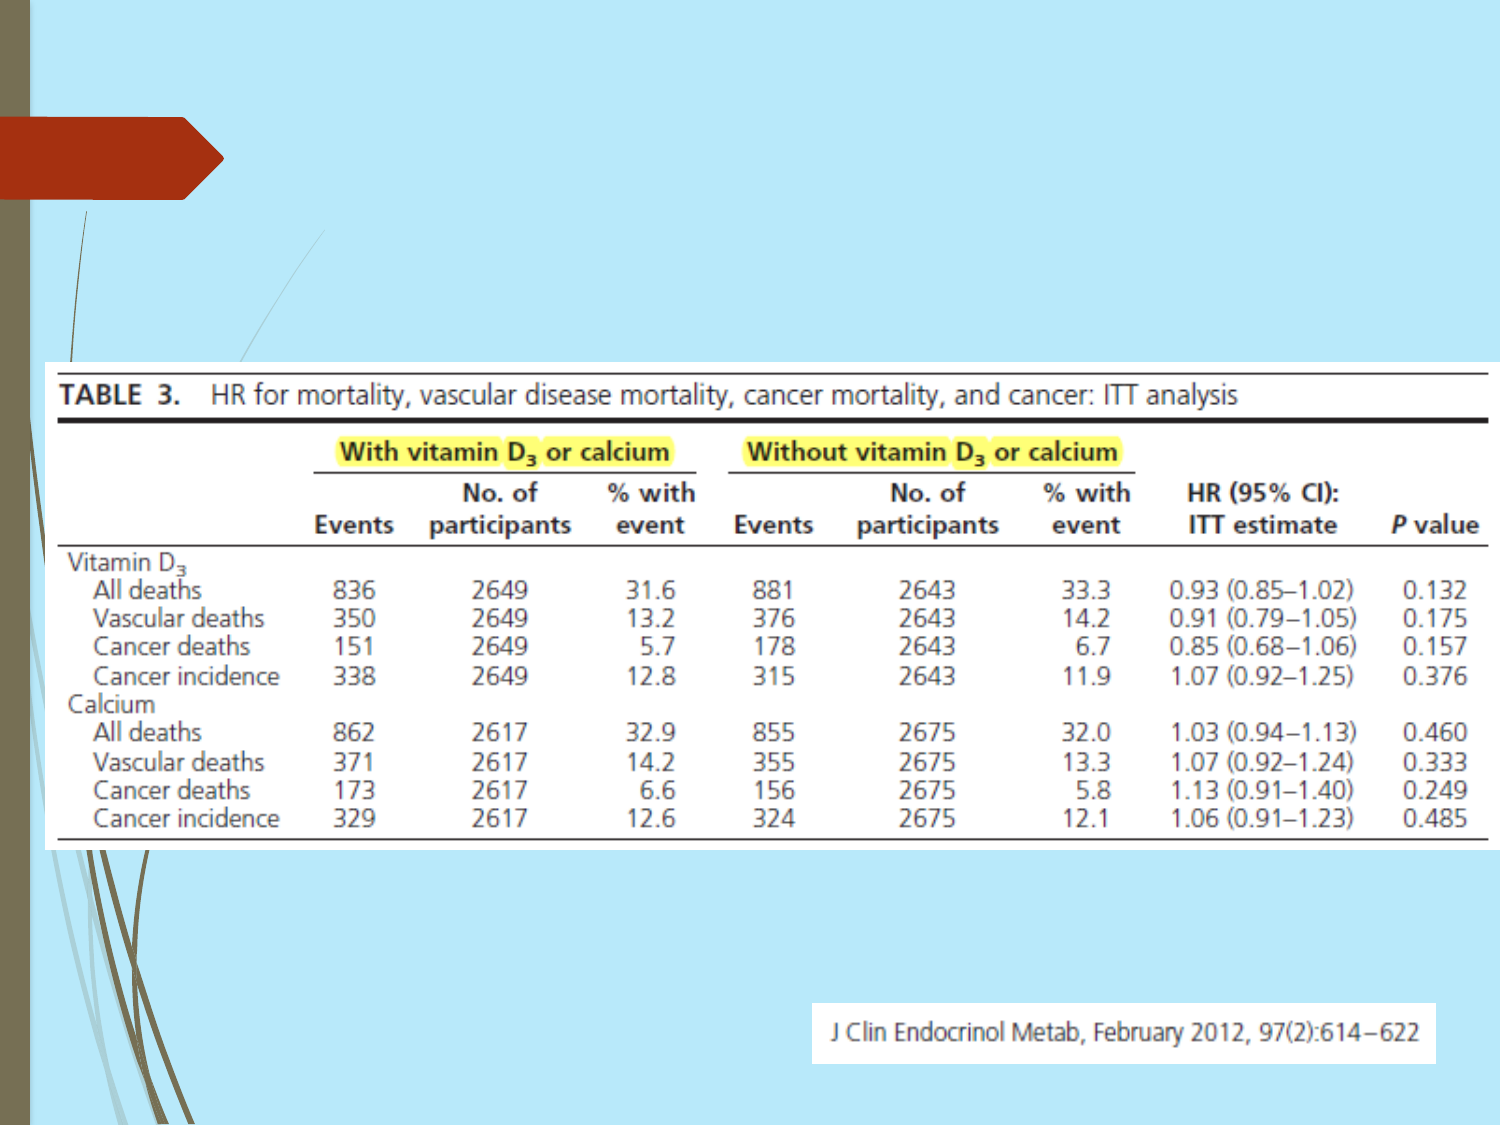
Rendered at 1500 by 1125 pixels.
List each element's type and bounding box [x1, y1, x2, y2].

picture [812, 1002, 1436, 1064]
picture [44, 362, 1500, 851]
